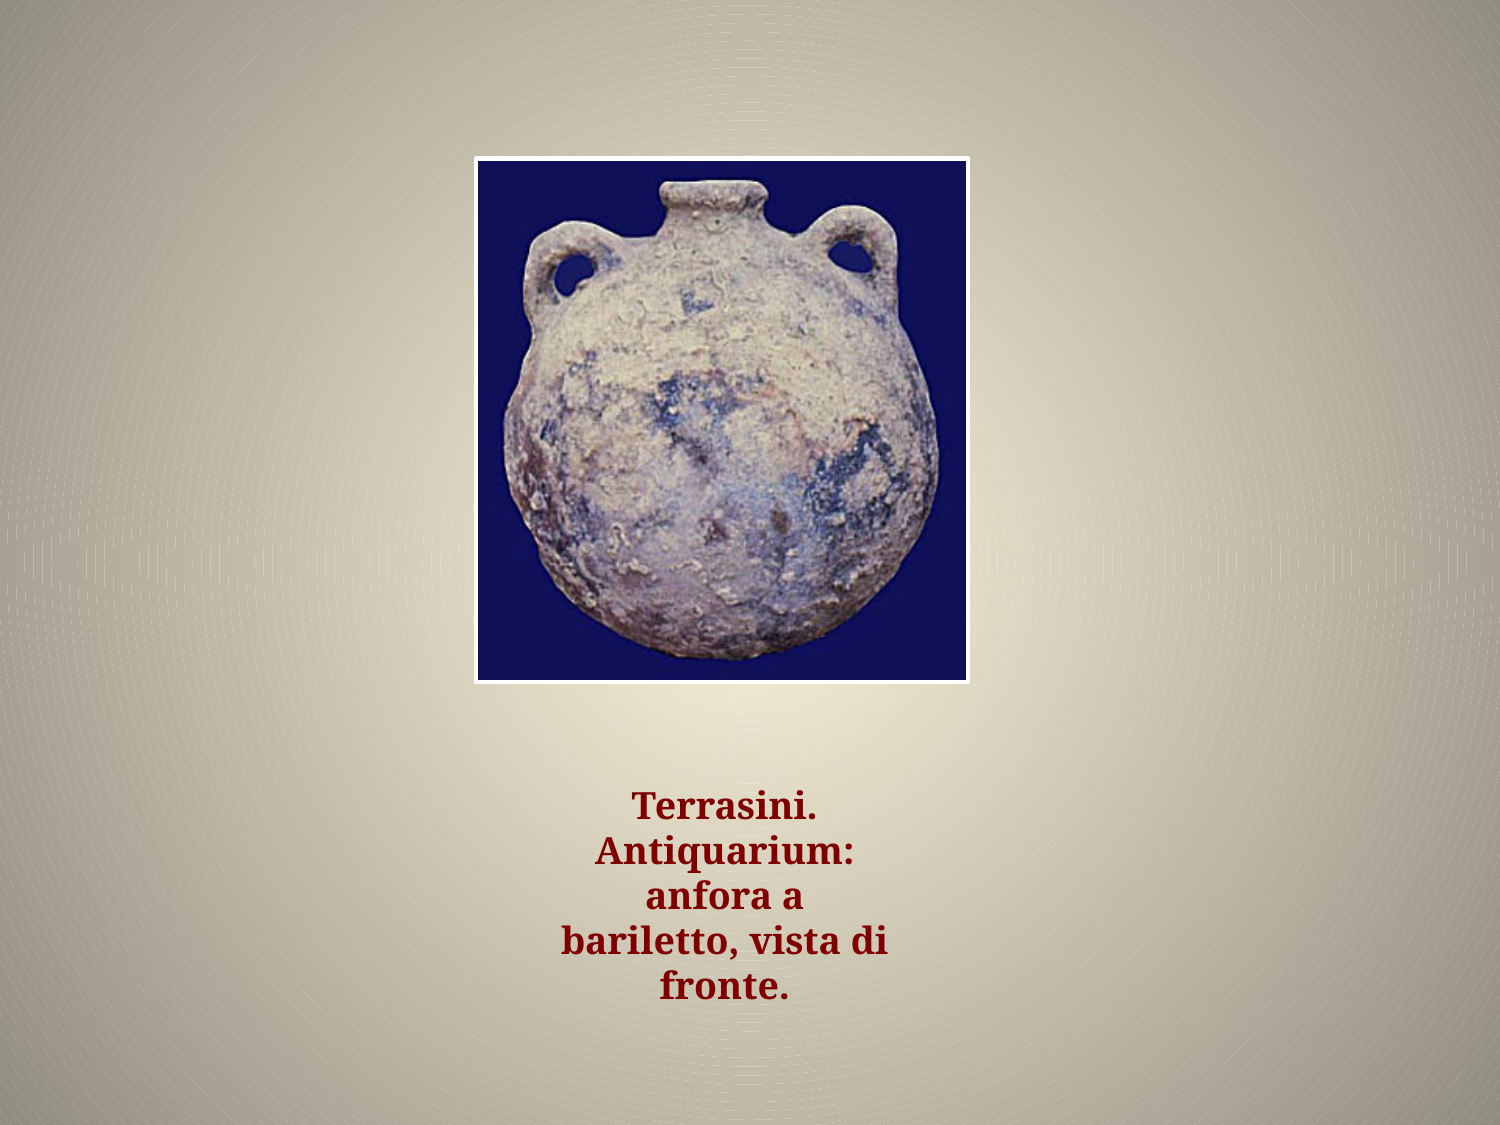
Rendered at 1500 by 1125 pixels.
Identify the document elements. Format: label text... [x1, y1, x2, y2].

picture [478, 160, 966, 680]
text_box Terrasini. Antiquarium: anfora a bariletto, vista di fronte. [537, 775, 913, 1015]
